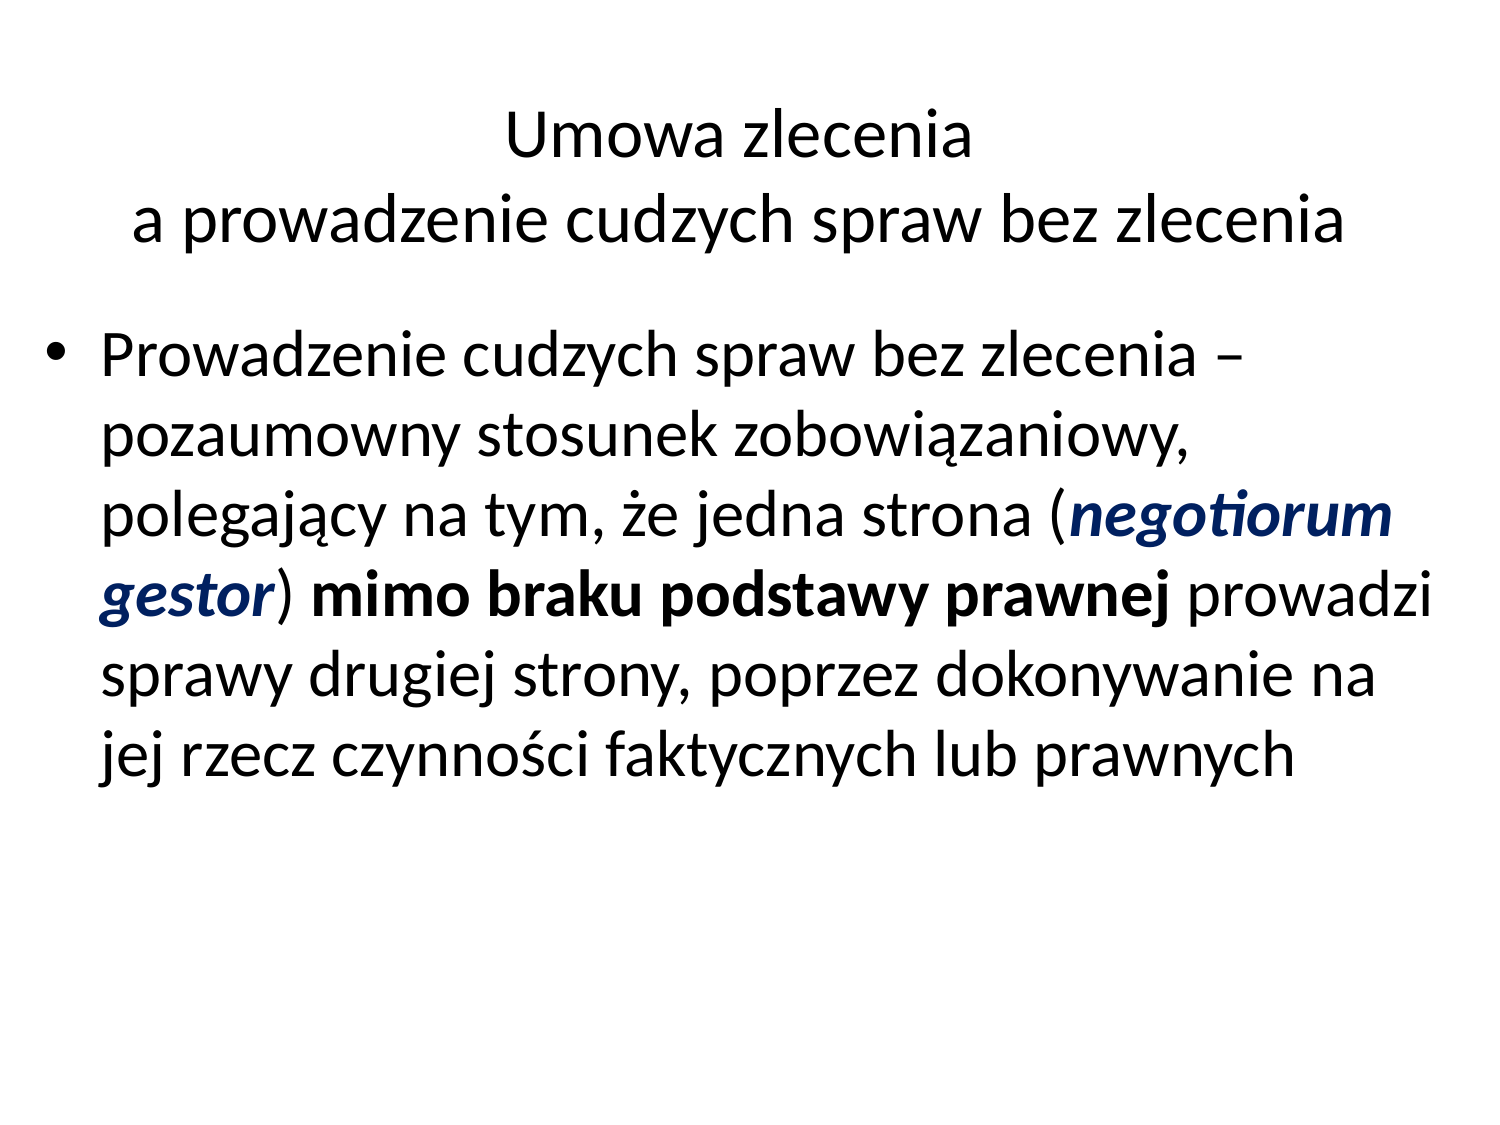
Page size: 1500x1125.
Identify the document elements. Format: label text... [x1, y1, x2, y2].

list Prowadzenie cudzych spraw bez zlecenia – pozaumowny stosunek zobowiązaniowy, polegający na tym, że jedna strona (negotiorum gestor) mimo braku podstawy prawnej prowadzi sprawy drugiej strony, poprzez dokonywanie na jej rzecz czynności faktycznych lub prawnych [29, 302, 1463, 1081]
title Umowa zlecenia a prowadzenie cudzych spraw bez zlecenia [64, 78, 1415, 266]
